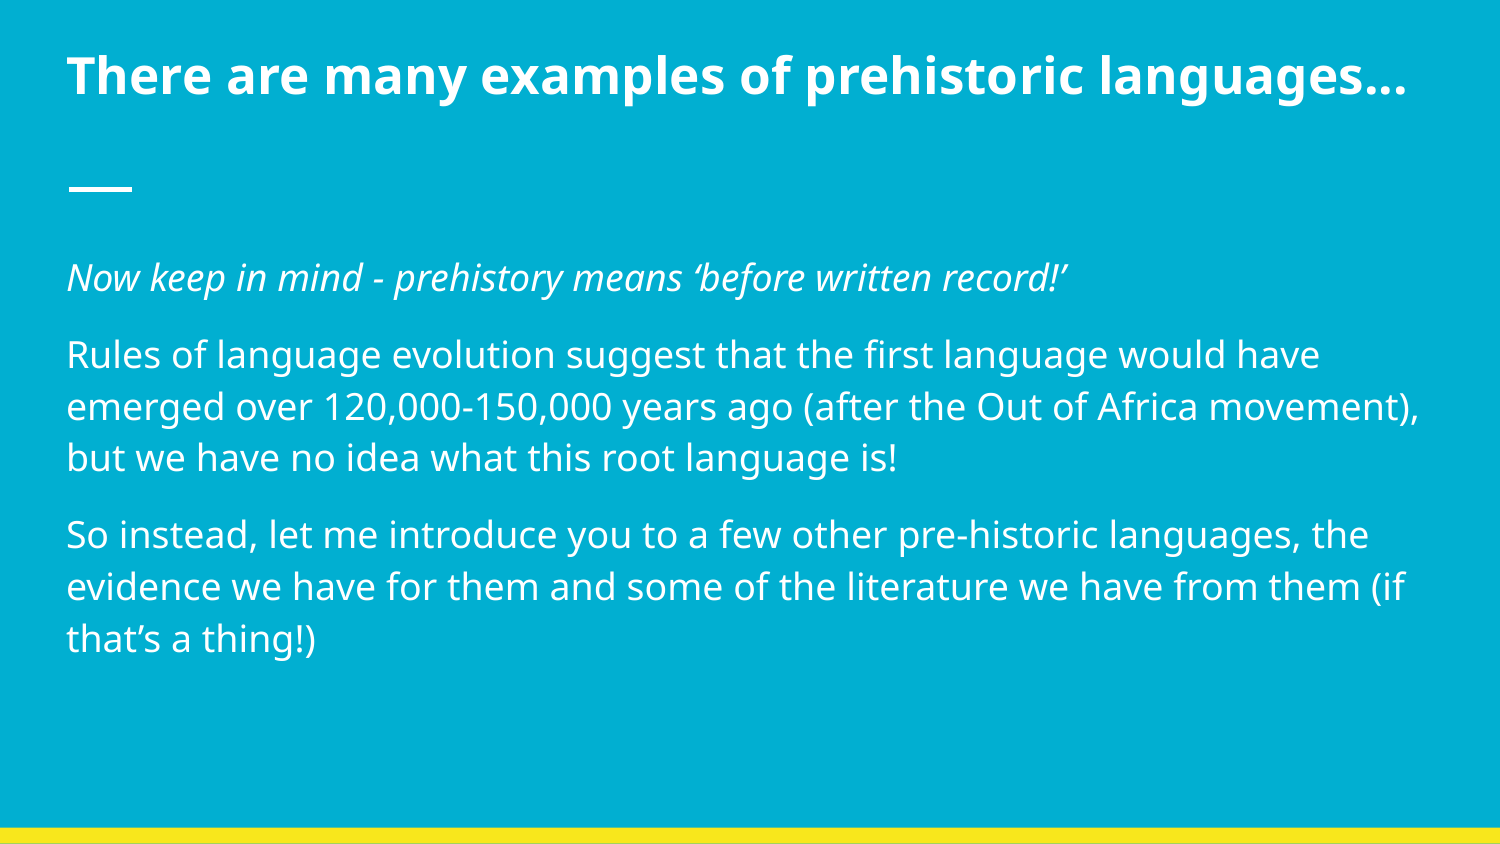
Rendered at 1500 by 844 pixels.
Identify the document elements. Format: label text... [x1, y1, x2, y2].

list Now keep in mind - prehistory means ‘before written record!’ Rules of language evolution suggest that the first language would have emerged over 120,000-150,000 years ago (after the Out of Africa movement), but we have no idea what this root language is! So instead, let me introduce you to a few other pre-historic languages, the evidence we have for them and some of the literature we have from them (if that’s a thing!) [51, 232, 1449, 750]
title There are many examples of prehistoric languages... [51, 28, 1449, 135]
